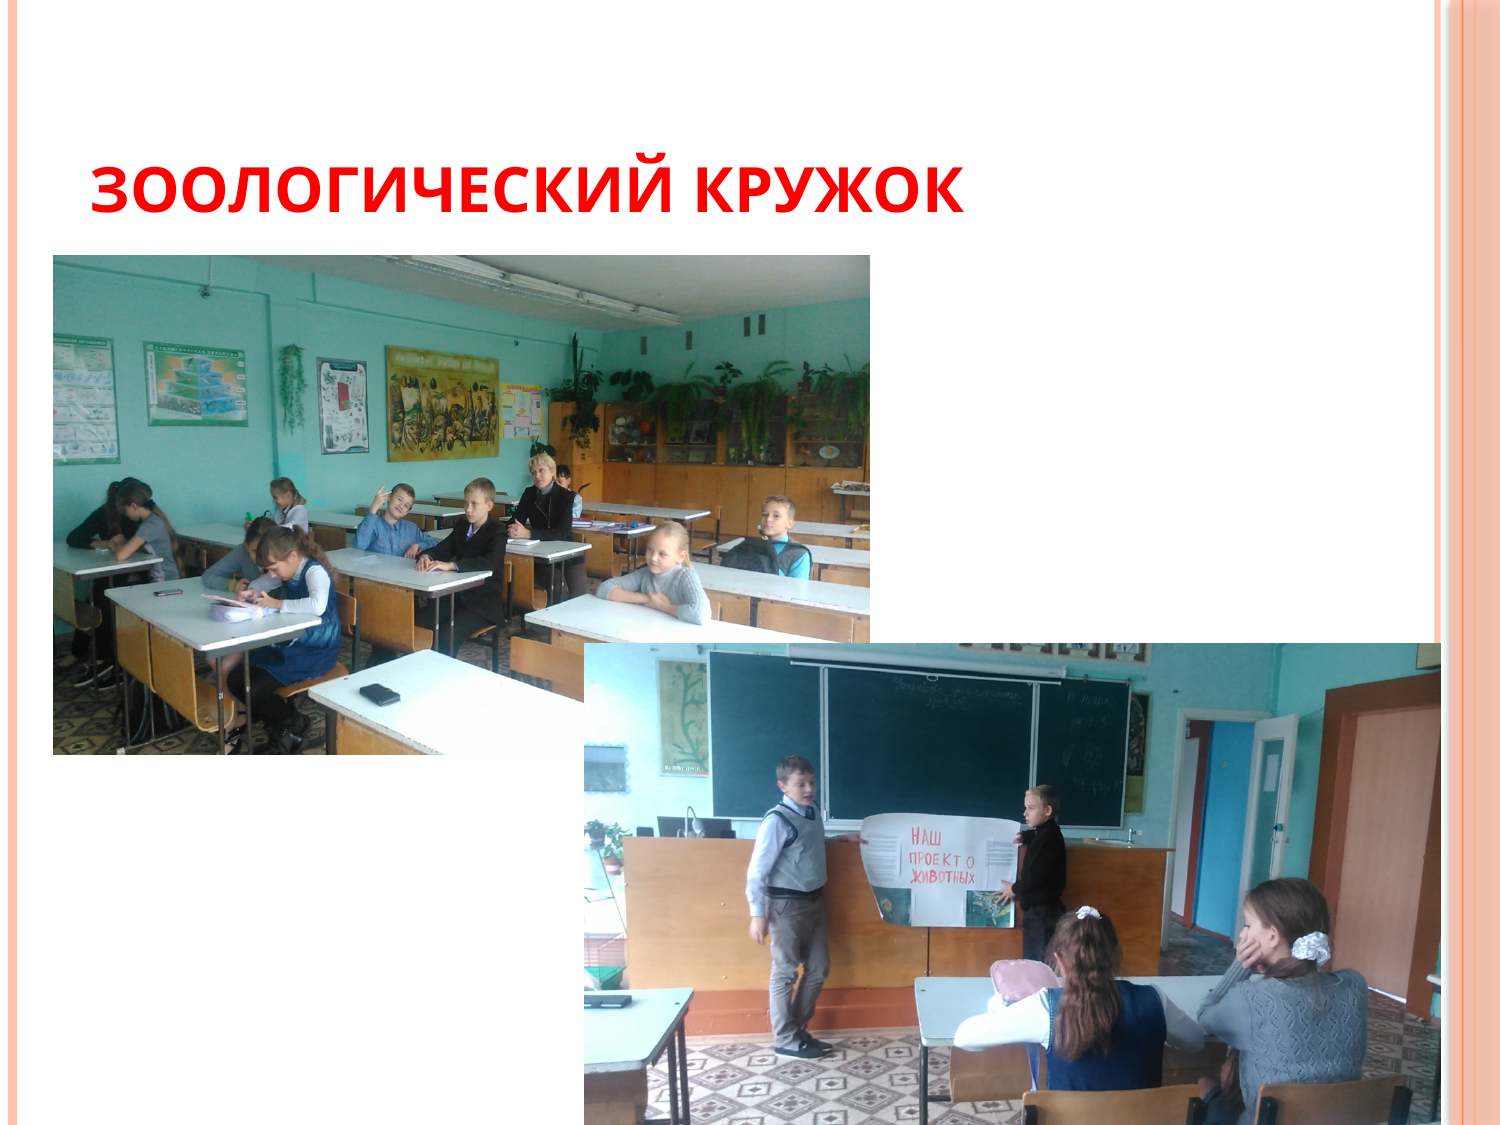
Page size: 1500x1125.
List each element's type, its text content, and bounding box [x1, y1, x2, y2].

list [52, 254, 871, 756]
picture [584, 642, 1442, 1125]
title Зоологический кружок [75, 45, 1300, 233]
